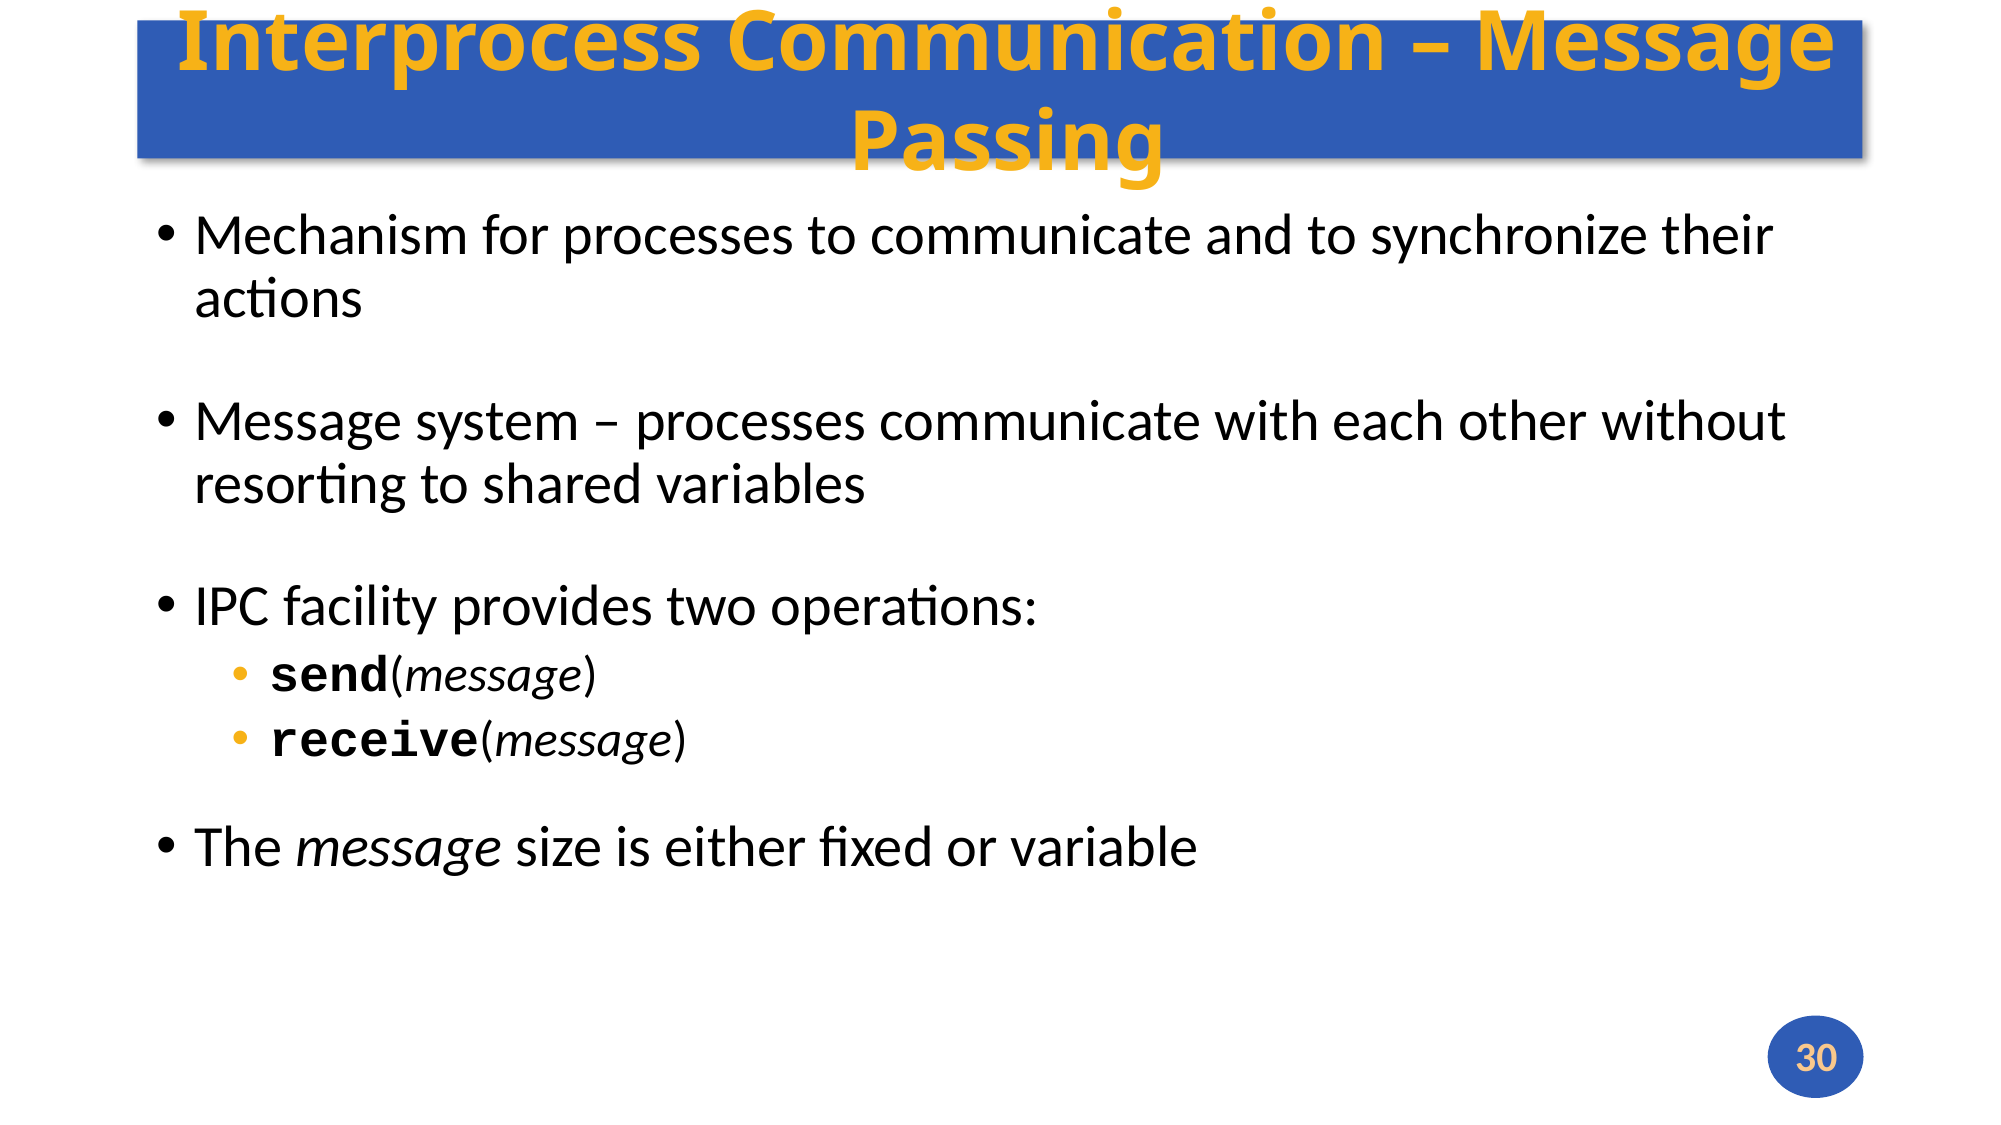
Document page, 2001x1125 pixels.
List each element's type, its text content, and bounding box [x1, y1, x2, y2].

list Mechanism for processes to communicate and to synchronize their actions Message system – processes communicate with each other without resorting to shared variables IPC facility provides two operations: send(message) receive(message) The message size is either fixed or variable [141, 197, 1859, 994]
title Interprocess Communication – Message Passing [143, 20, 1861, 155]
slide_number 30 [1767, 1015, 1866, 1095]
